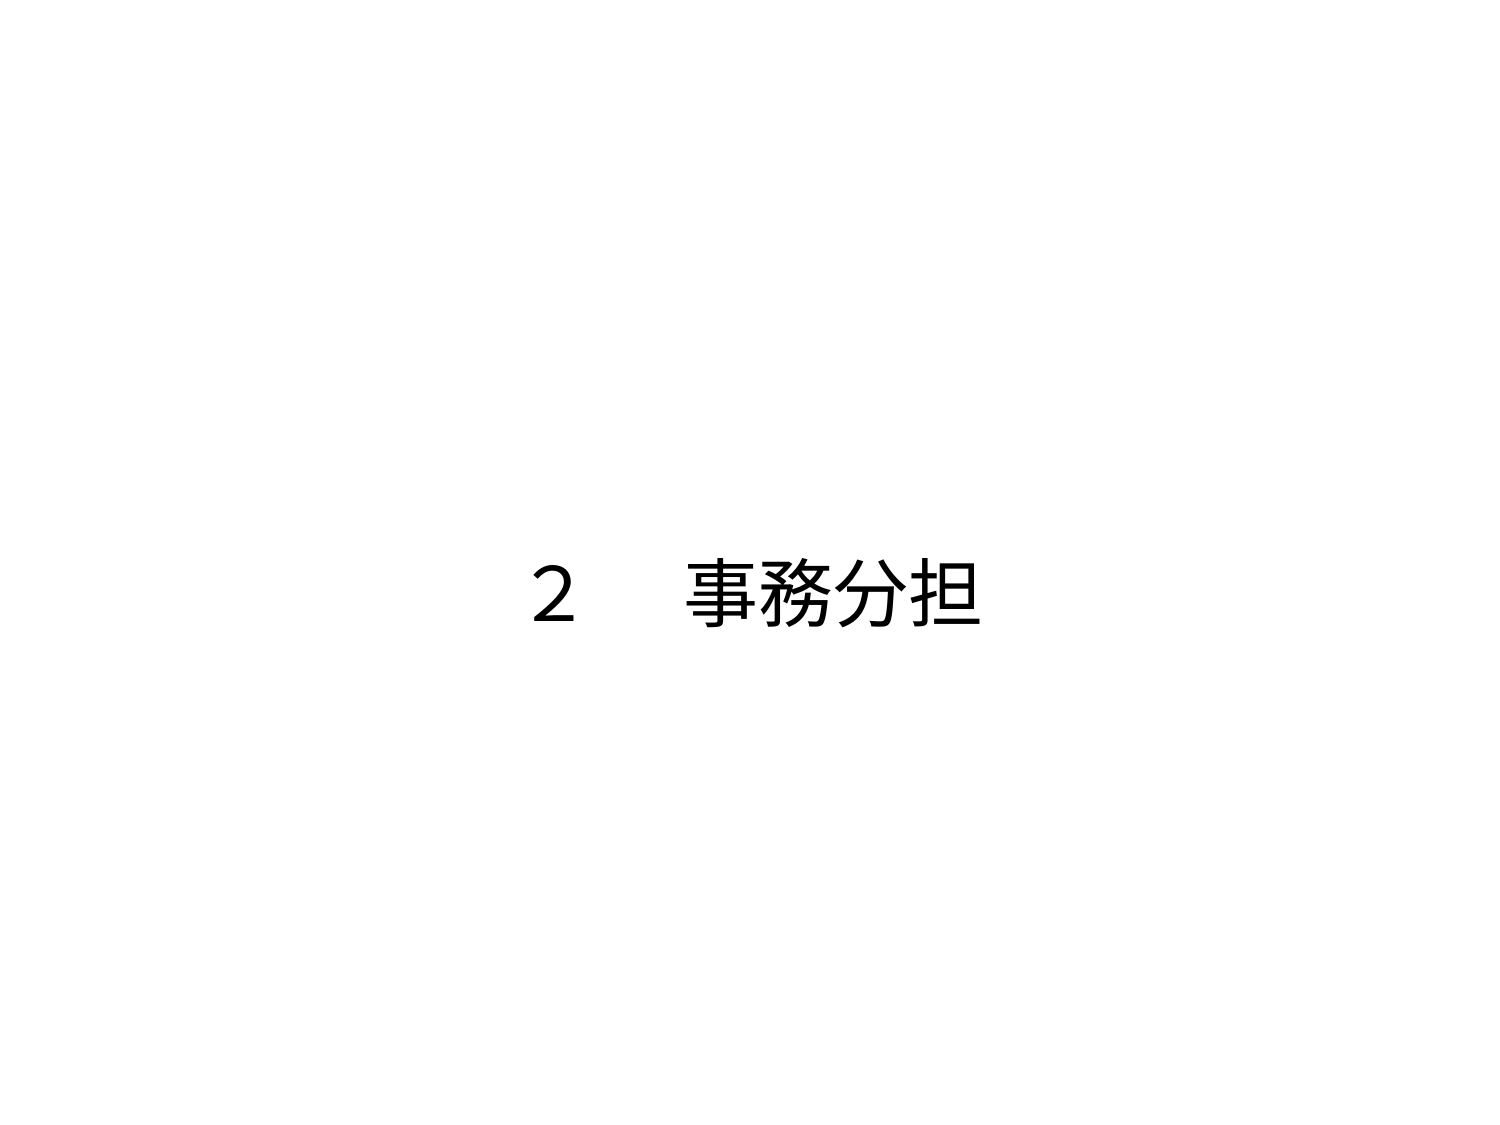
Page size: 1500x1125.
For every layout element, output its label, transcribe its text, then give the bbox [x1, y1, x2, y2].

text_box ２ 事務分担 [0, 290, 1500, 693]
